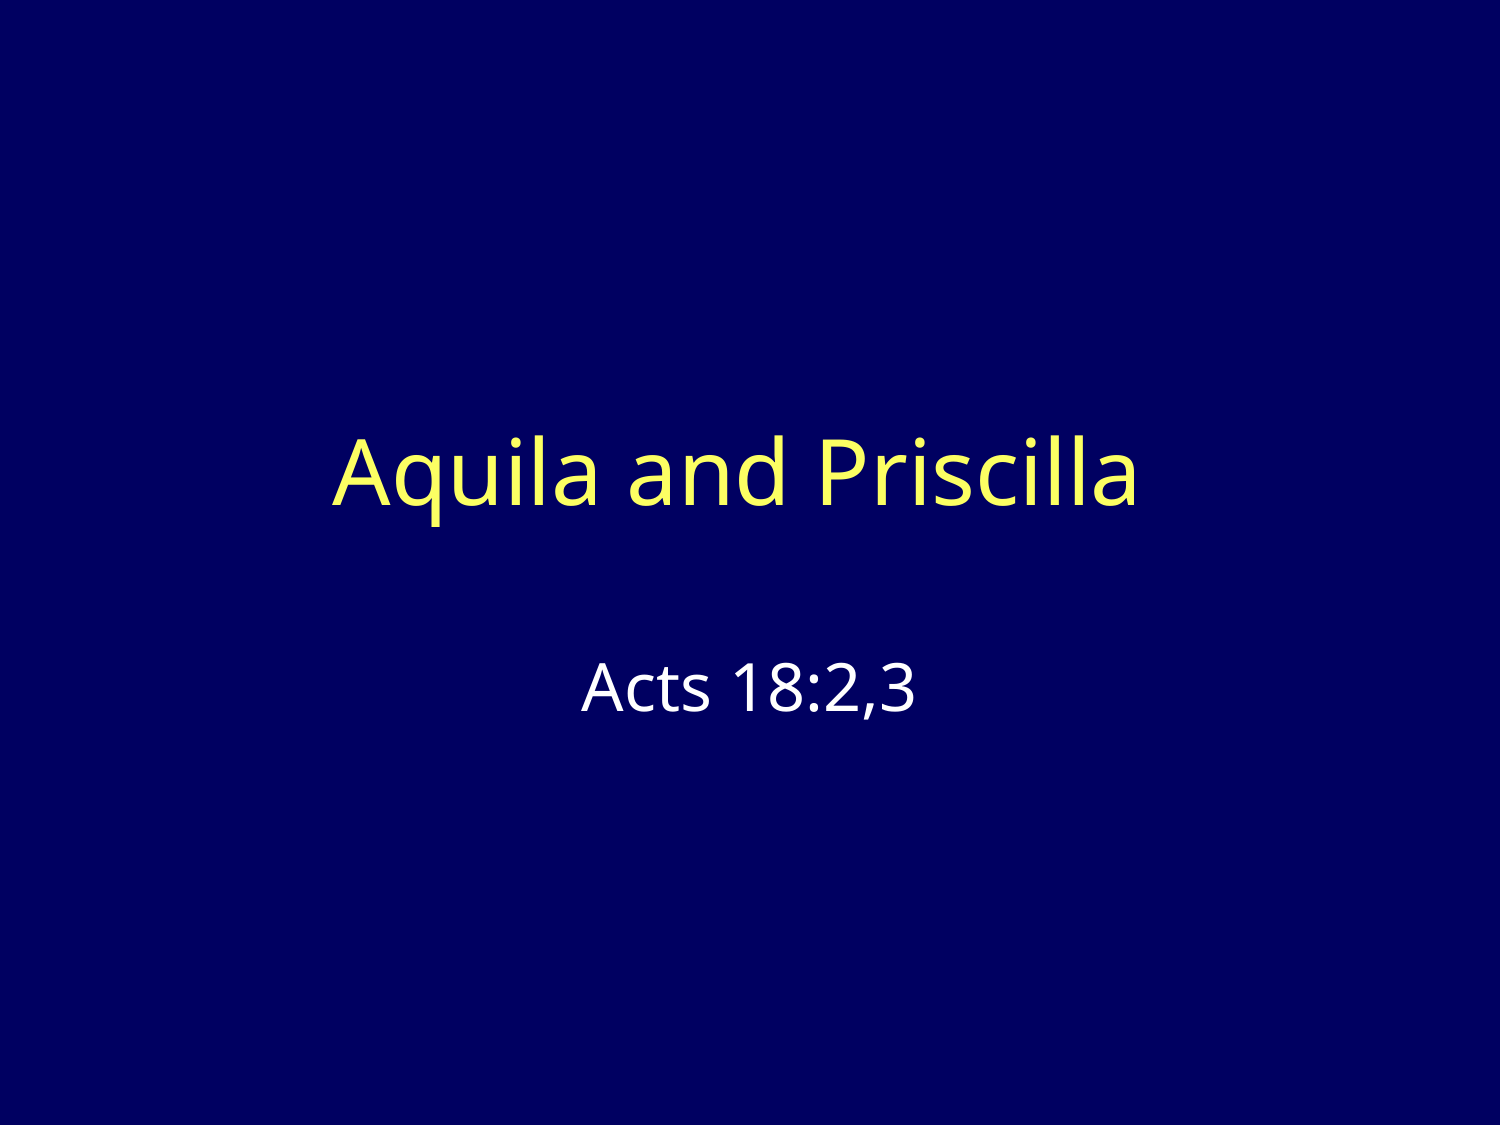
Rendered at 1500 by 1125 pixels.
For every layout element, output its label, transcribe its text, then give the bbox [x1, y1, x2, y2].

title Aquila and Priscilla [112, 374, 1388, 563]
subtitle Acts 18:2,3 [224, 637, 1276, 926]
